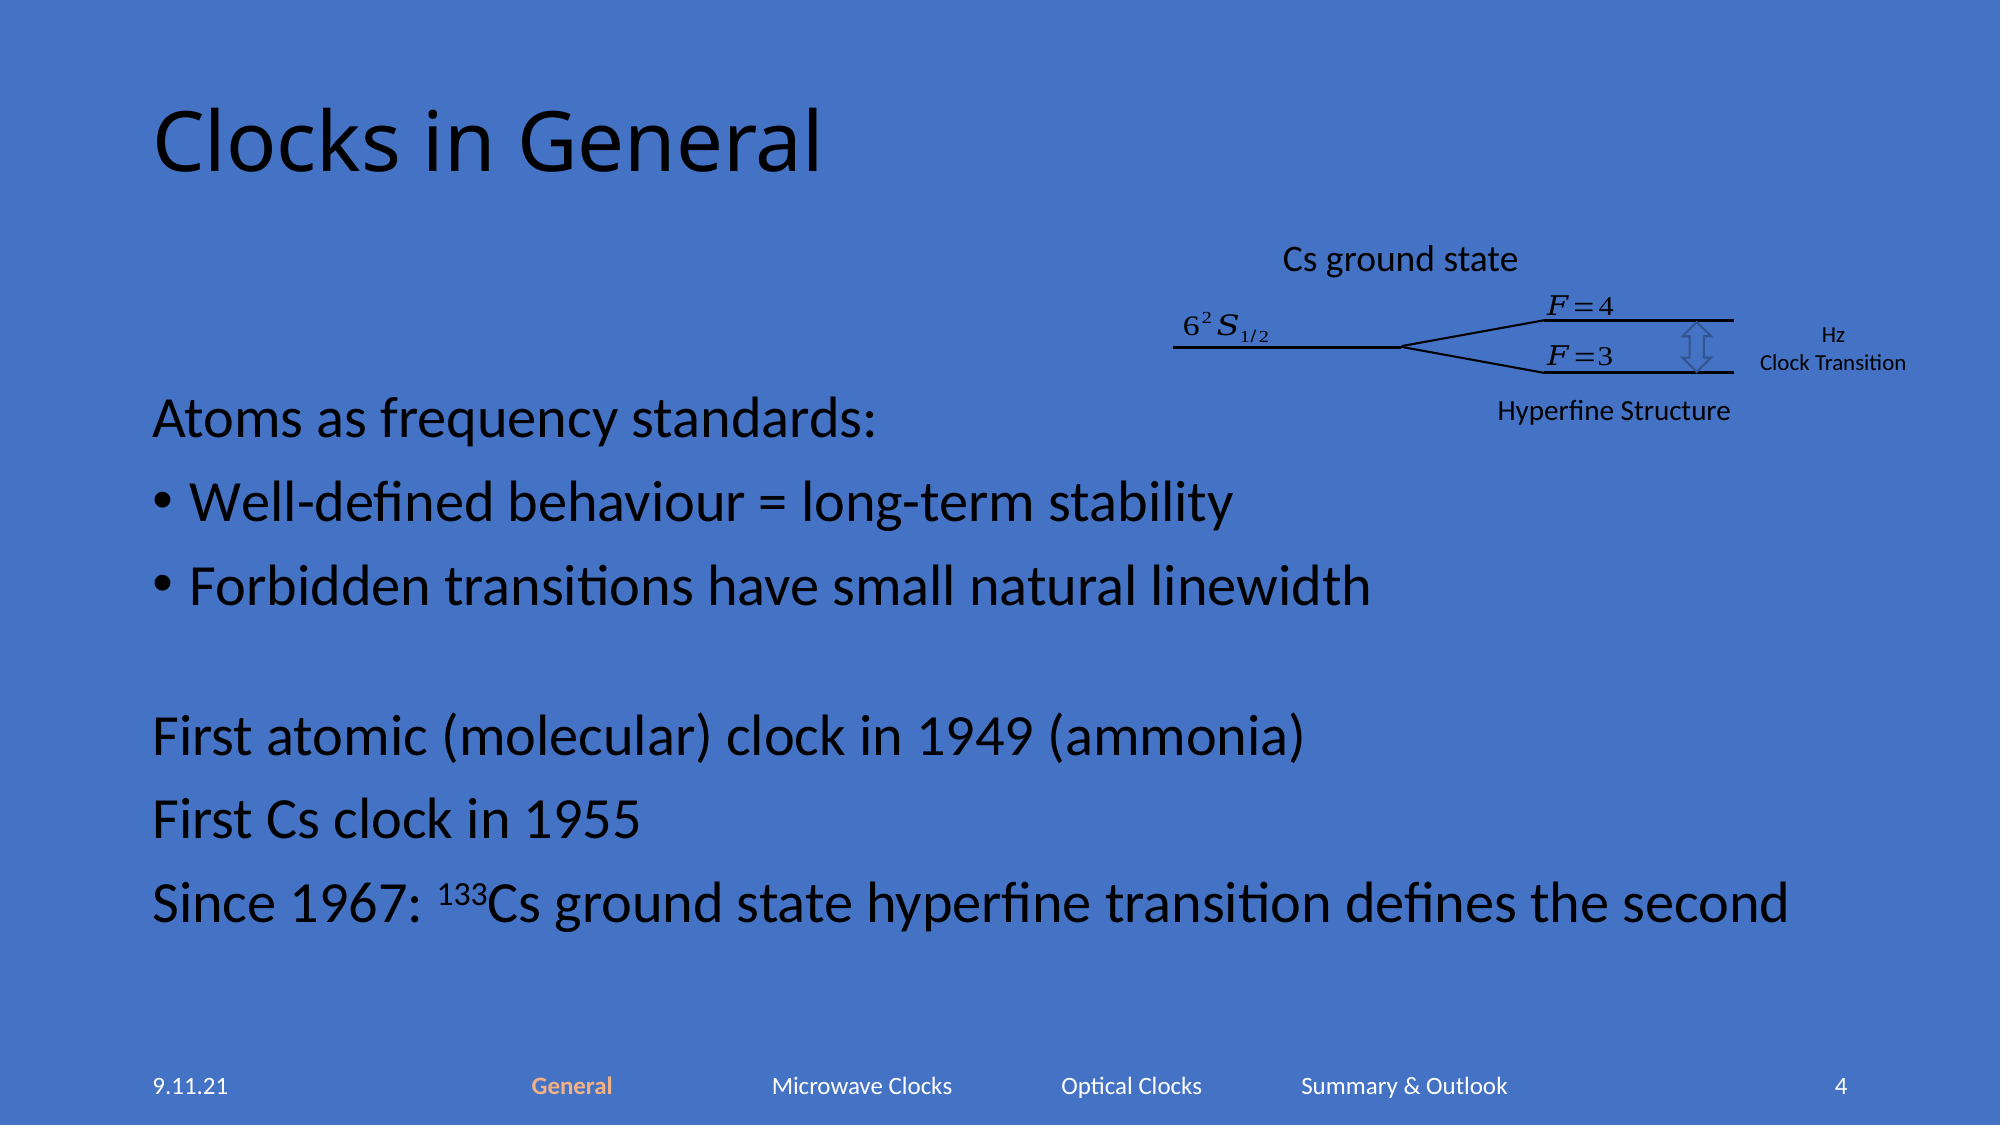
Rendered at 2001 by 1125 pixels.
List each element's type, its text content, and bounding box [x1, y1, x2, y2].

slide_number 4 [1525, 1054, 1863, 1115]
list Atoms as frequency standards: Well-defined behaviour = long-term stability Forbidden transitions have small natural linewidth First atomic (molecular) clock in 1949 (ammonia) First Cs clock in 1955 Since 1967: 133Cs ground state hyperfine transition defines the second [137, 379, 1863, 1054]
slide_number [137, 1054, 474, 1115]
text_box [1172, 292, 1928, 435]
title Clocks in General [137, 35, 1863, 253]
footer General Microwave Clocks Optical Clocks Summary & Outlook [474, 1054, 1525, 1115]
text_box Cs ground state [1268, 226, 1534, 287]
